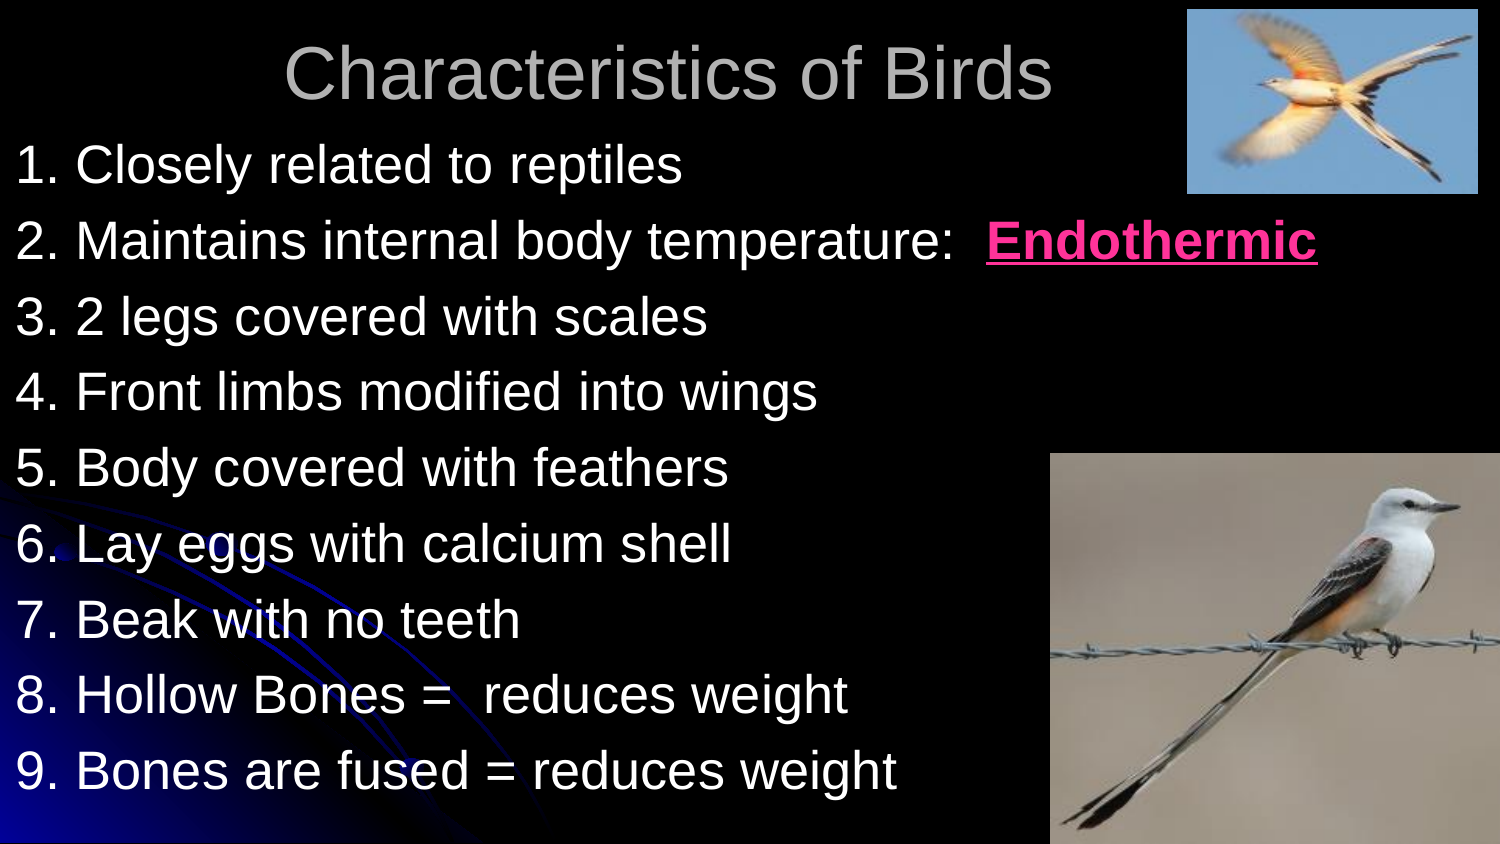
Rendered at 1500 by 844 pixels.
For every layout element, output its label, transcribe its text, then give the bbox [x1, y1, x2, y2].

picture [1049, 453, 1500, 844]
title Characteristics of Birds [0, 0, 1338, 121]
list 1. Closely related to reptiles 2. Maintains internal body temperature: Endothermic 3. 2 legs covered with scales 4. Front limbs modified into wings 5. Body covered with feathers 6. Lay eggs with calcium shell 7. Beak with no teeth 8. Hollow Bones = reduces weight 9. Bones are fused = reduces weight [0, 121, 1500, 788]
picture [1187, 9, 1478, 194]
